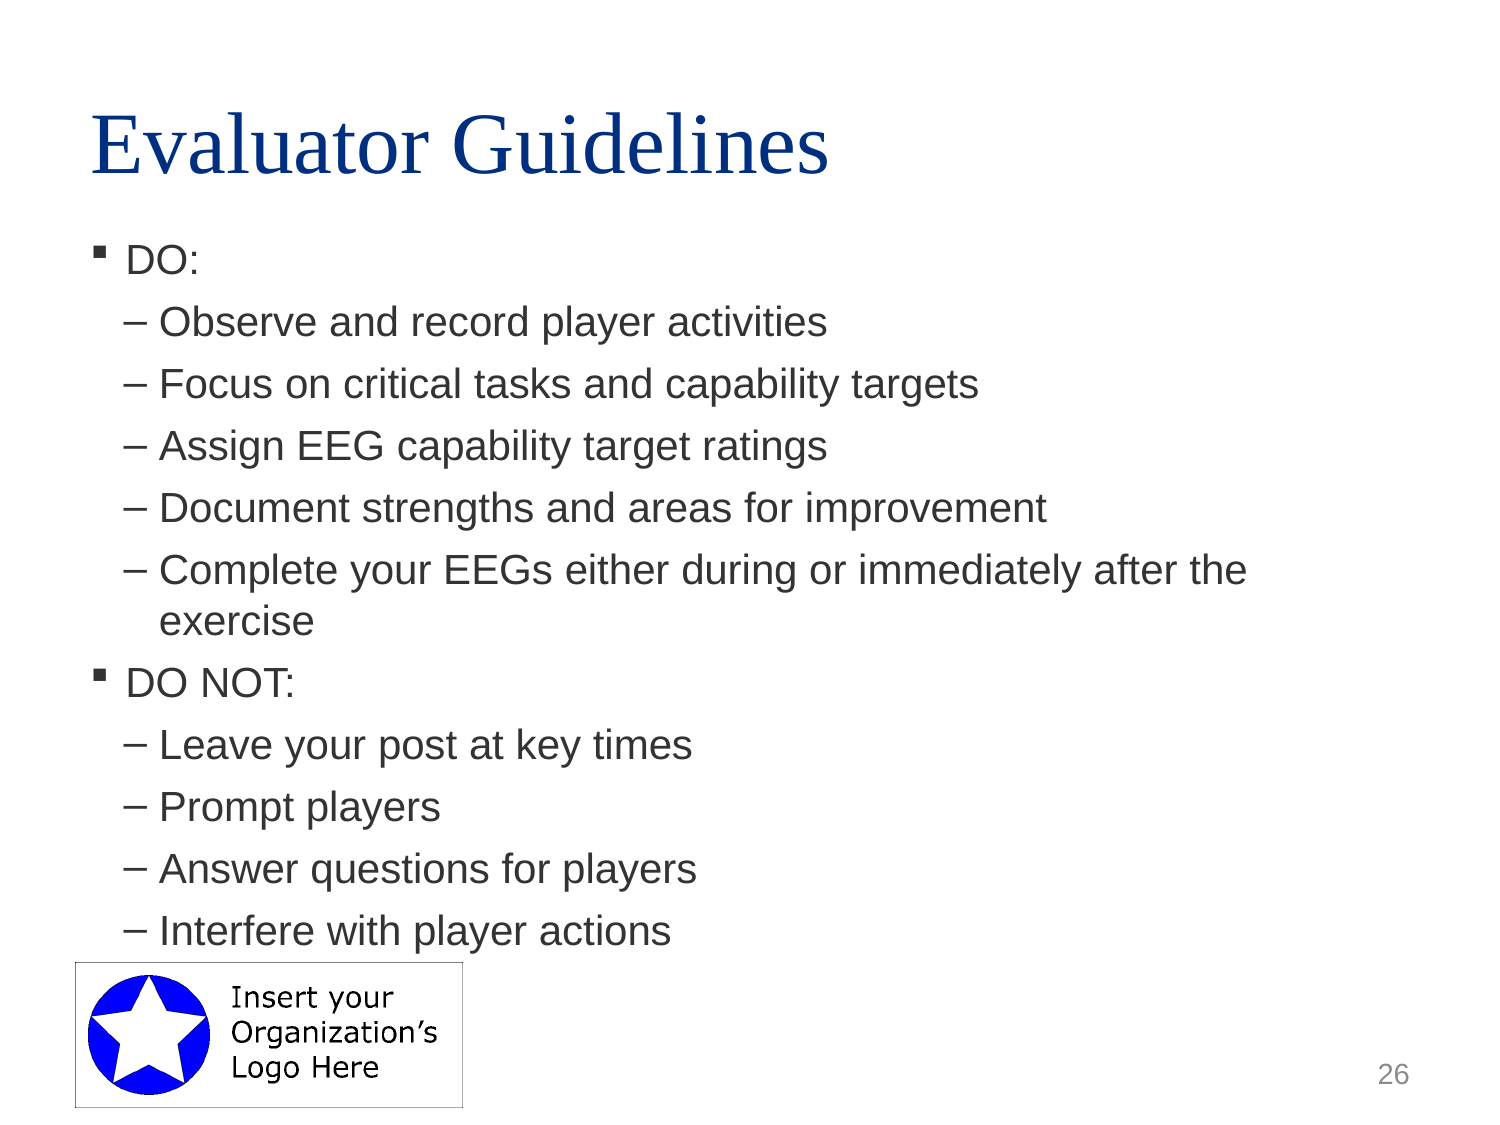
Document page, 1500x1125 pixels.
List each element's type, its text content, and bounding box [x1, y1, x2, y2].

title Evaluator Guidelines [75, 45, 1425, 224]
list DO: Observe and record player activities Focus on critical tasks and capability targets Assign EEG capability target ratings Document strengths and areas for improvement Complete your EEGs either during or immediately after the exercise DO NOT: Leave your post at key times Prompt players Answer questions for players Interfere with player actions [75, 224, 1425, 968]
slide_number 26 [1074, 1042, 1425, 1103]
picture [75, 968, 463, 1108]
